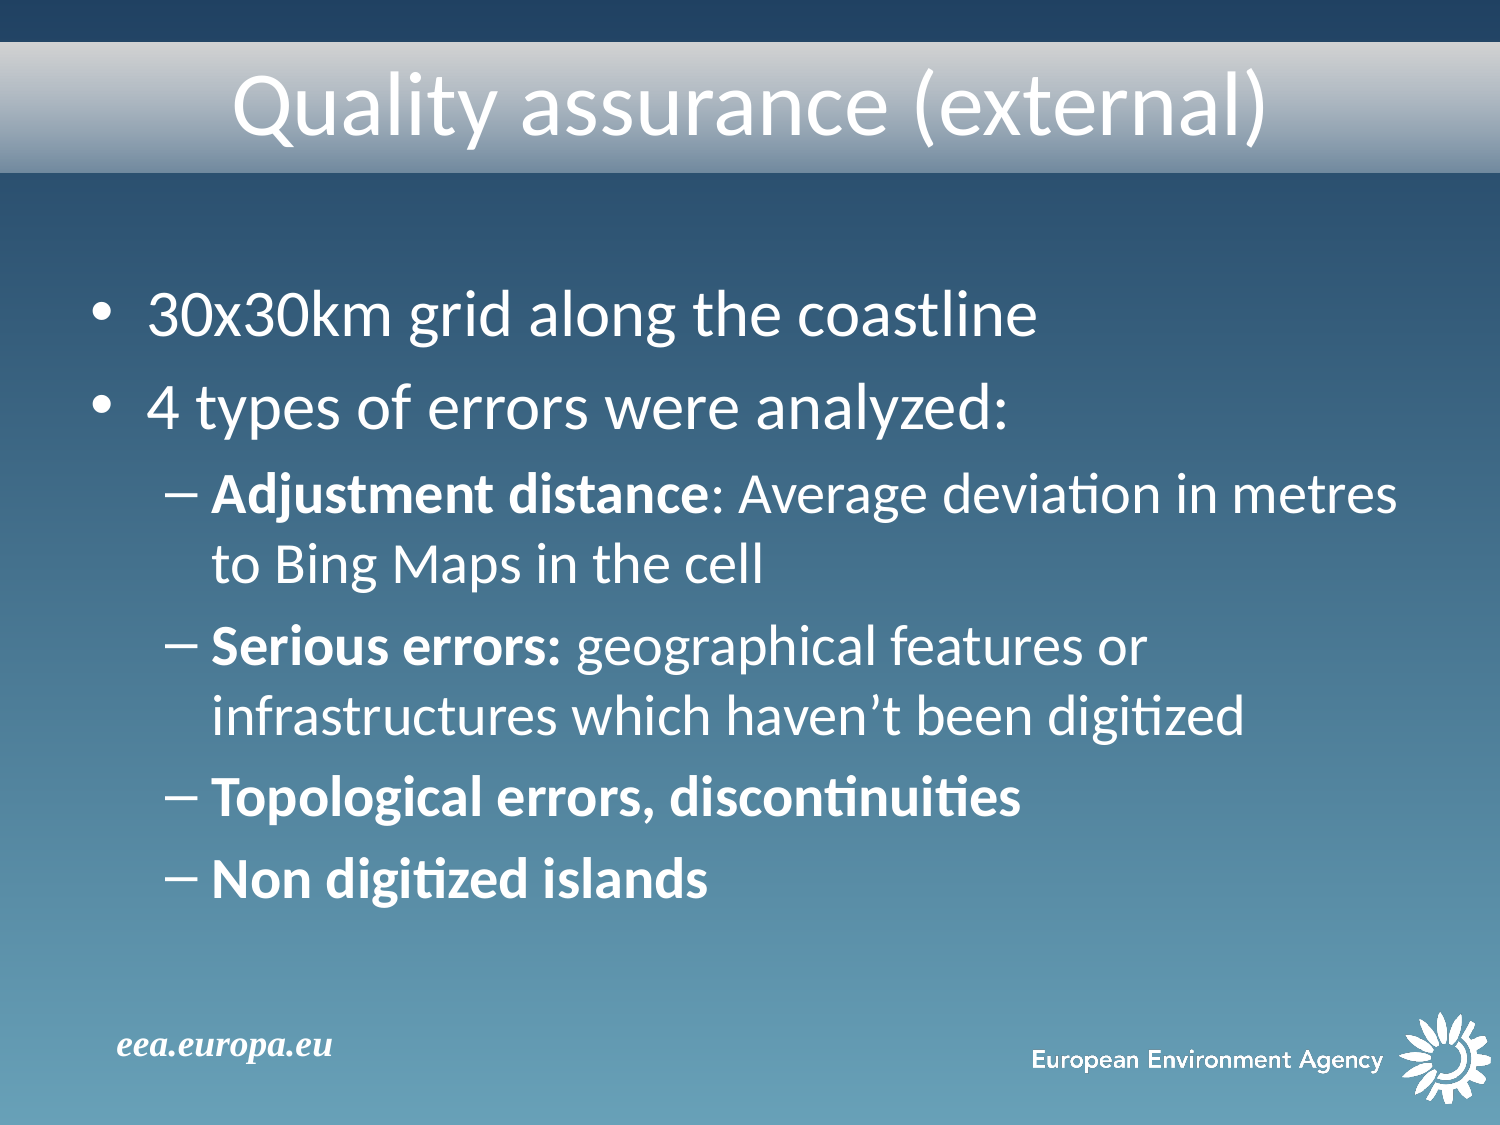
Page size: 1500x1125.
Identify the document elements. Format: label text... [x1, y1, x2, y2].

list 30x30km grid along the coastline 4 types of errors were analyzed: Adjustment distance: Average deviation in metres to Bing Maps in the cell Serious errors: geographical features or infrastructures which haven’t been digitized Topological errors, discontinuities Non digitized islands [75, 262, 1425, 1005]
title Quality assurance (external) [76, 5, 1427, 193]
picture [1033, 1011, 1491, 1104]
